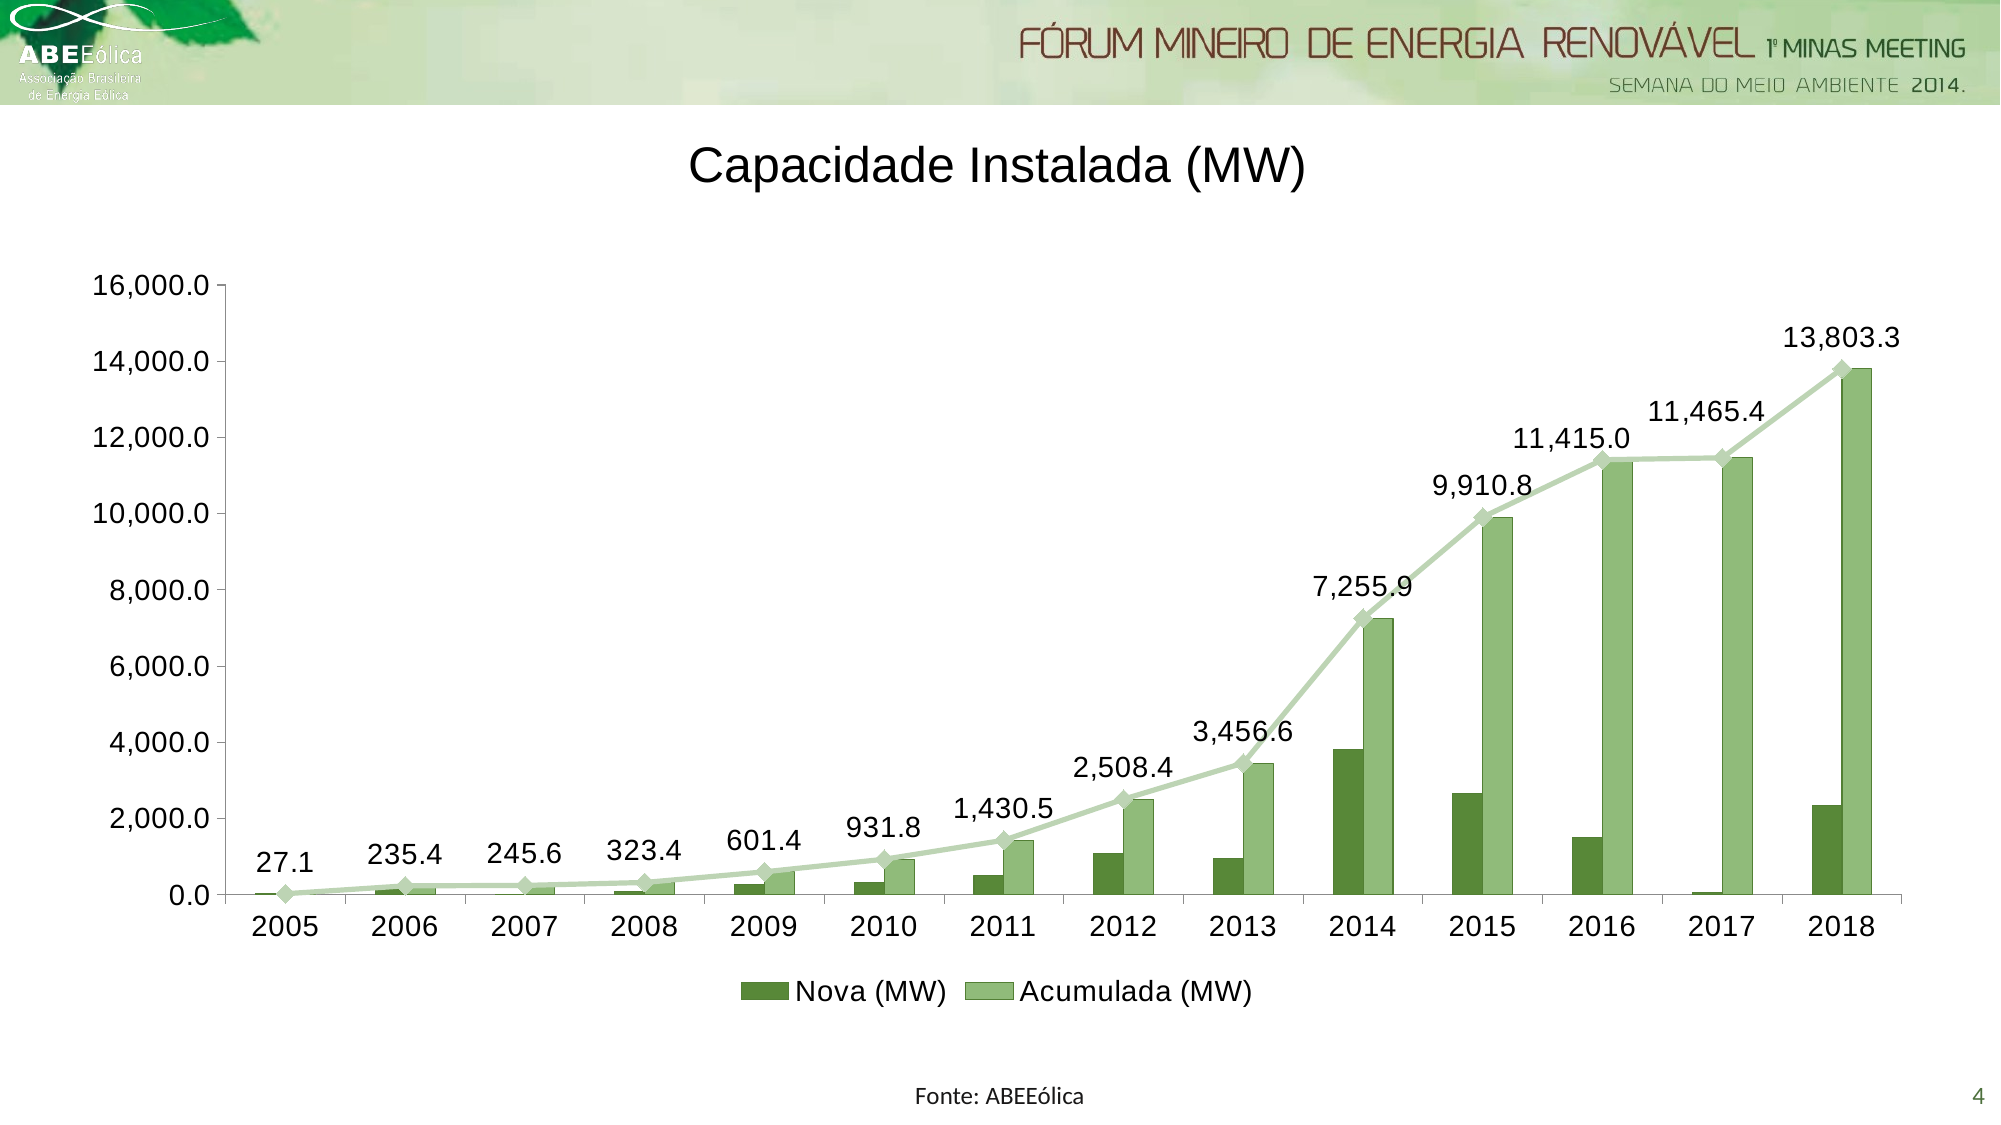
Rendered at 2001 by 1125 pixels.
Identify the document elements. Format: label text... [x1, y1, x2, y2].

footer Fonte: ABEEólica [662, 1065, 1338, 1125]
picture [0, 0, 2000, 108]
title Capacidade Instalada (MW) [54, 124, 1943, 210]
chart [54, 253, 1940, 1014]
slide_number 4 [1550, 1065, 2000, 1125]
